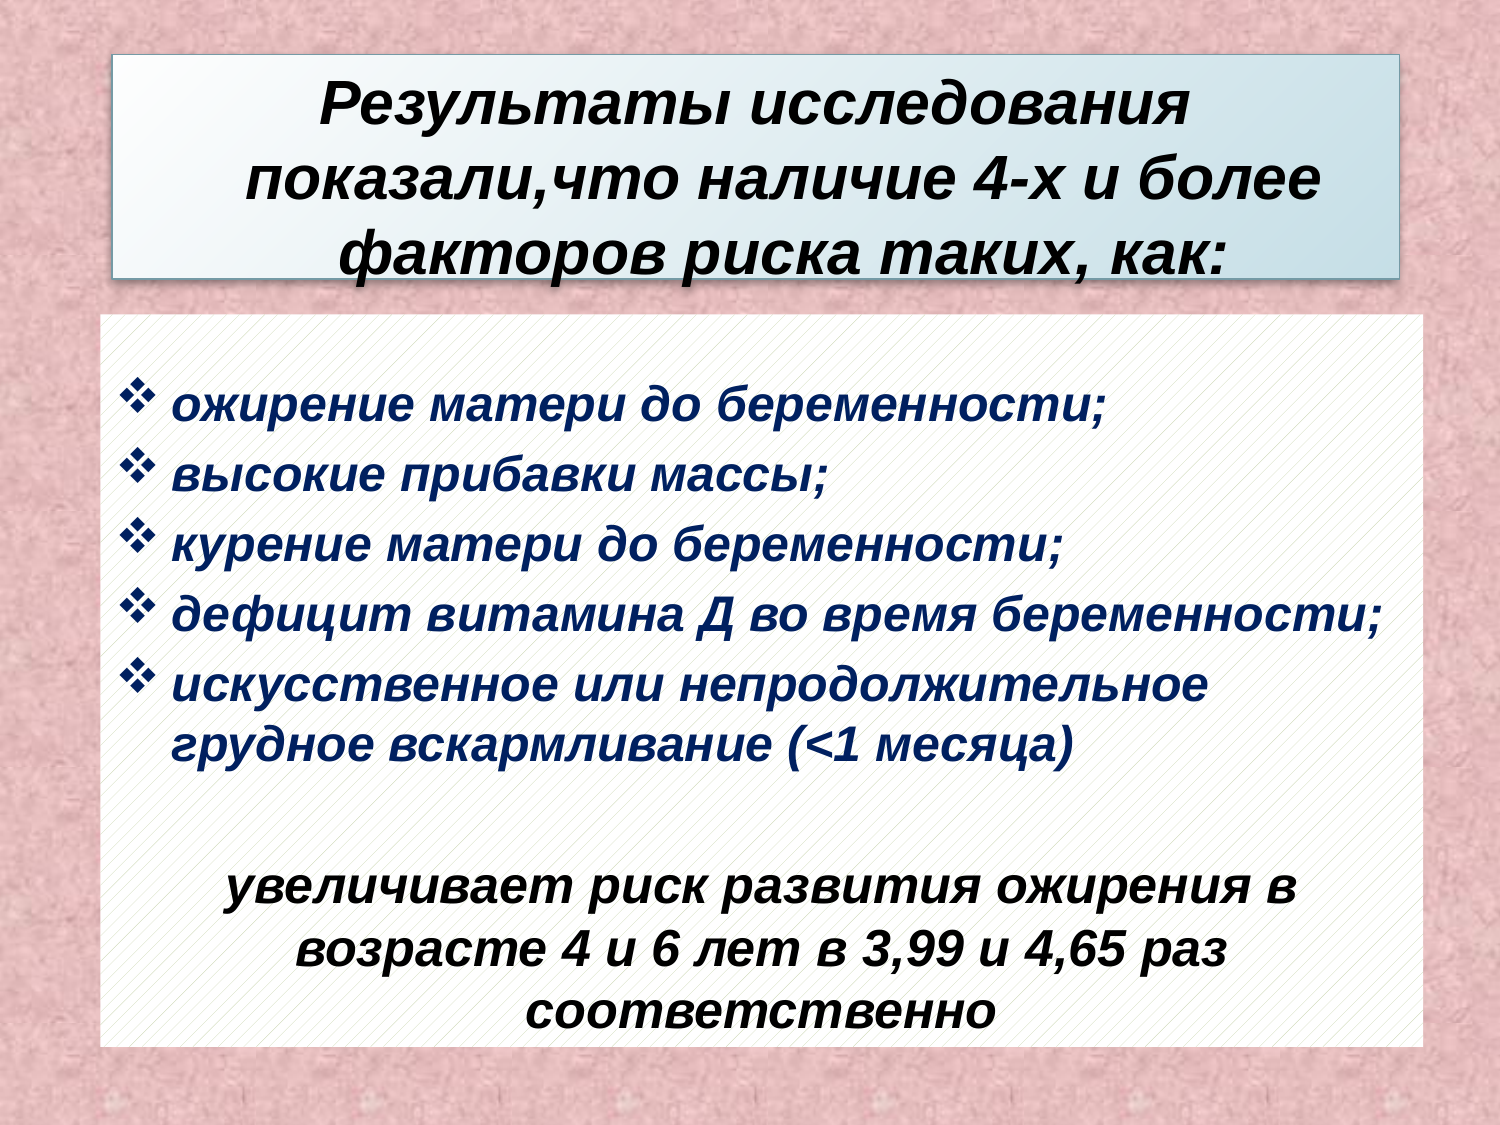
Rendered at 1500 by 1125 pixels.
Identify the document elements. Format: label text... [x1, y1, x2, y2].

list ожирение матери до беременности; высокие прибавки массы; курение матери до беременности; дефицит витамина Д во время беременности; искусственное или непродолжительное грудное вскармливание (<1 месяца) увеличивает риск развития ожирения в возрасте 4 и 6 лет в 3,99 и 4,65 раз соответственно [100, 314, 1424, 1047]
title Результаты исследования показали,что наличие 4-х и более факторов риска таких, как: [111, 54, 1400, 280]
picture [0, 0, 1500, 1125]
